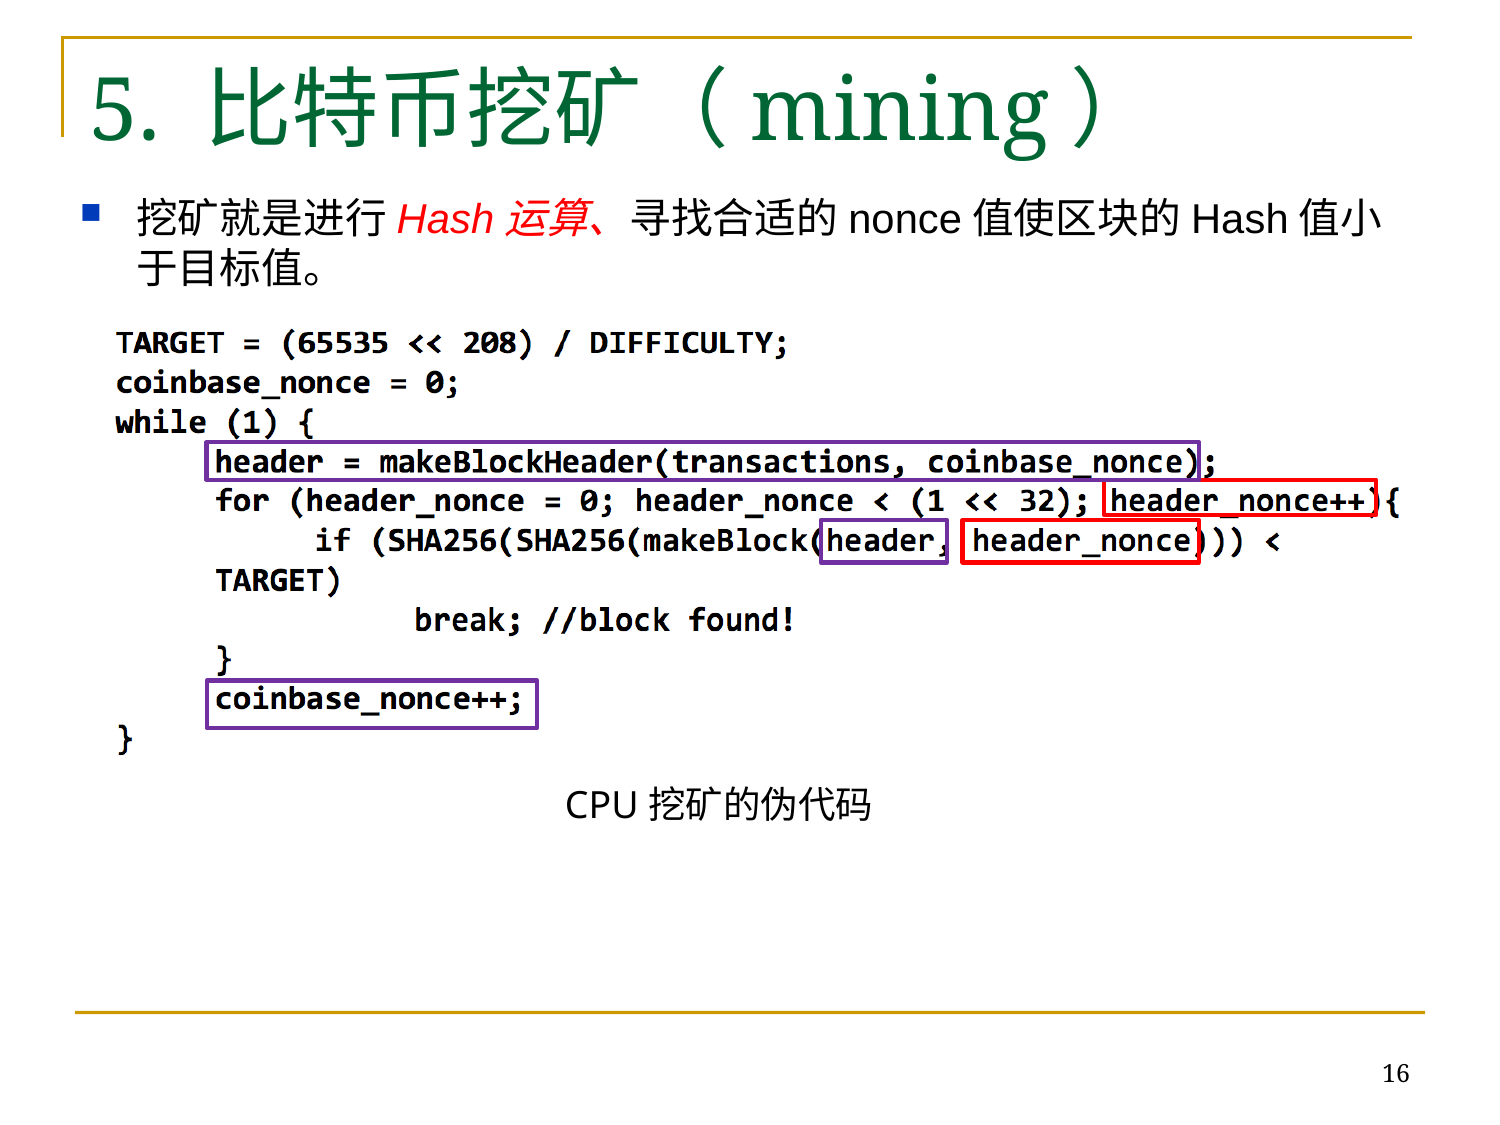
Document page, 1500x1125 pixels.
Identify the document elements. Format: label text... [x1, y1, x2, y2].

text_box CPU挖矿的伪代码 [135, 773, 1303, 834]
list 挖矿就是进行Hash运算、寻找合适的nonce值使区块的Hash值小于目标值。 [64, 184, 1424, 1012]
picture [88, 314, 1424, 762]
text_box 5. 比特币挖矿（mining） [74, 45, 1425, 153]
slide_number 16 [1074, 1024, 1425, 1100]
